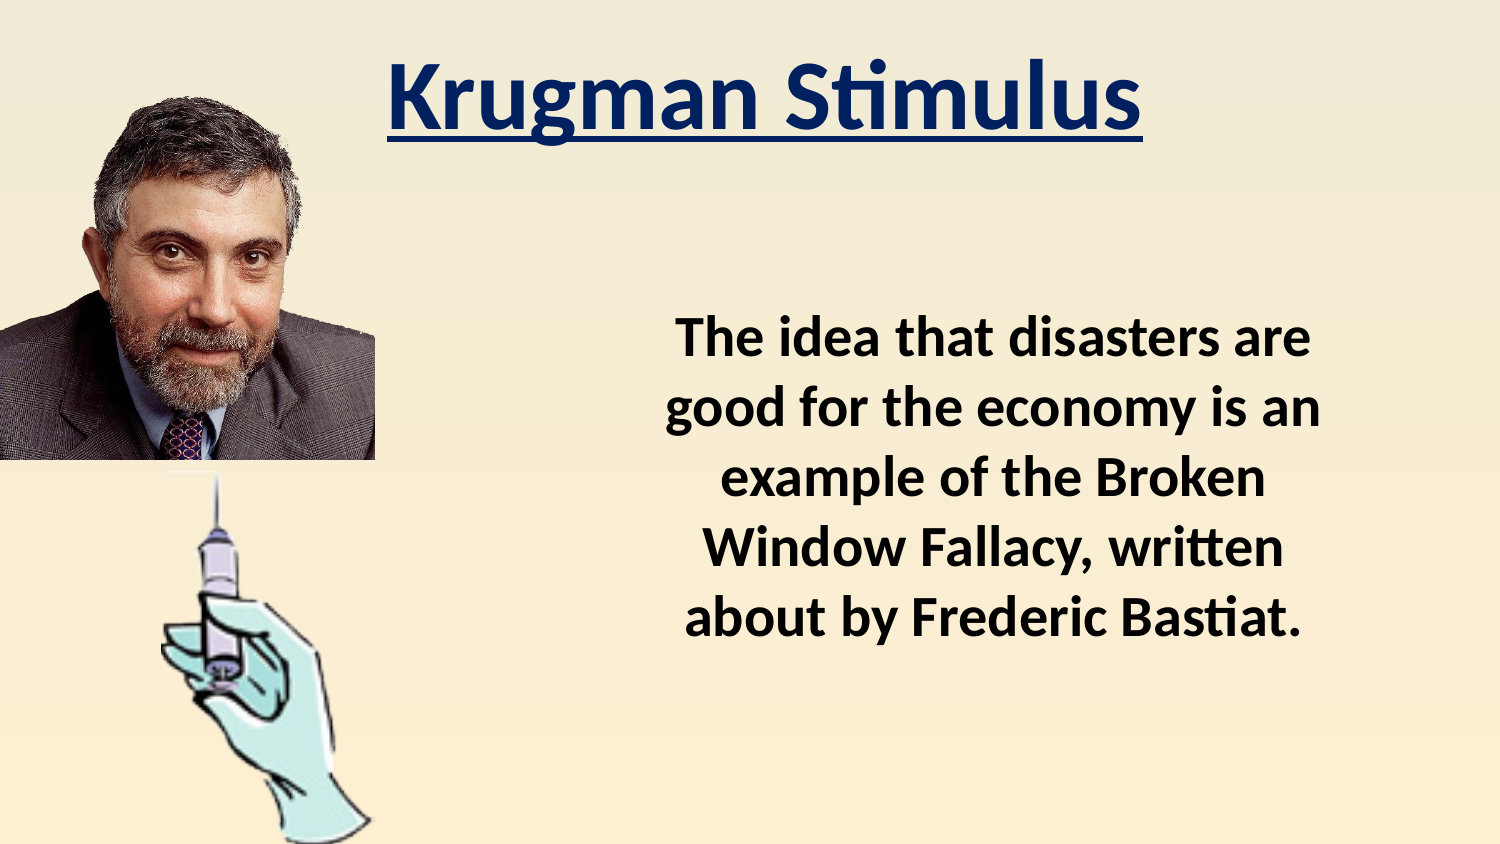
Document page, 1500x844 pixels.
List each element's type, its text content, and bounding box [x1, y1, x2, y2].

text_box Krugman Stimulus [372, 21, 1159, 157]
picture [0, 84, 376, 460]
text_box The idea that disasters are good for the economy is an example of the Broken Window Fallacy, written about by Frederic Bastiat. [624, 290, 1363, 656]
picture [160, 471, 376, 844]
